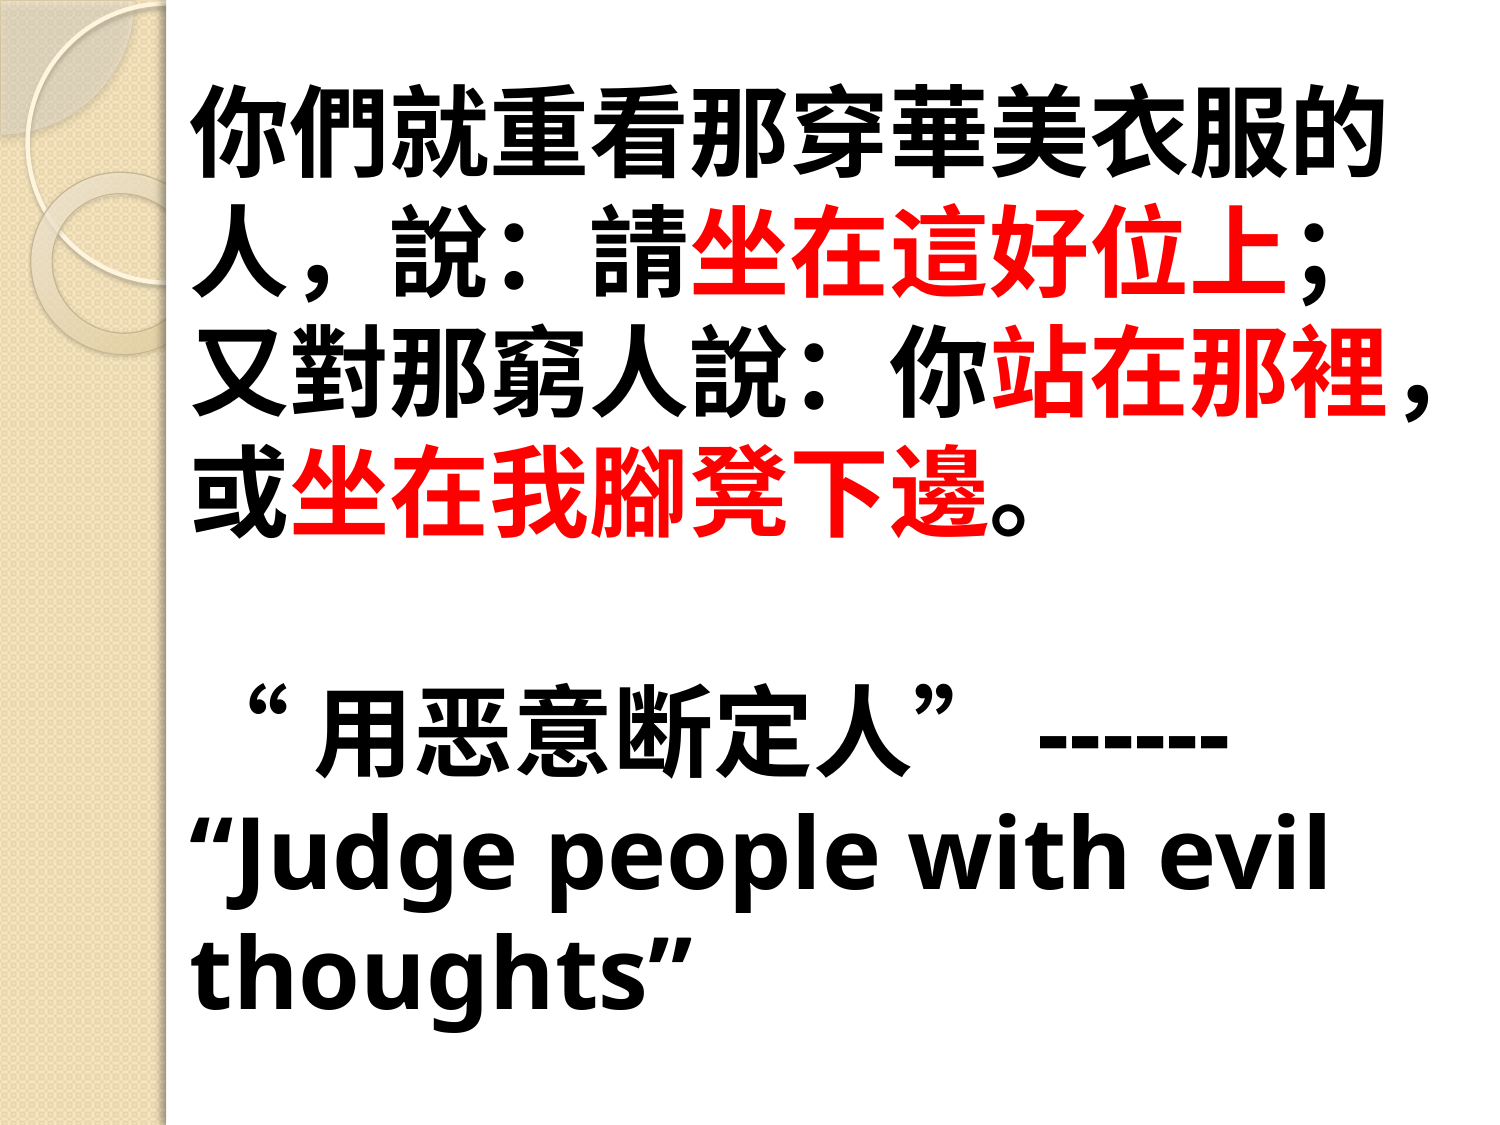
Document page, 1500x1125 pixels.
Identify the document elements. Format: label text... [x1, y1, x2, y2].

text_box 你們就重看那穿華美衣服的人，說：請坐在這好位上；又對那窮人說：你站在那裡，或坐在我腳凳下邊。 “用恶意断定人”------ “Judge people with evil thoughts” [174, 62, 1500, 1037]
